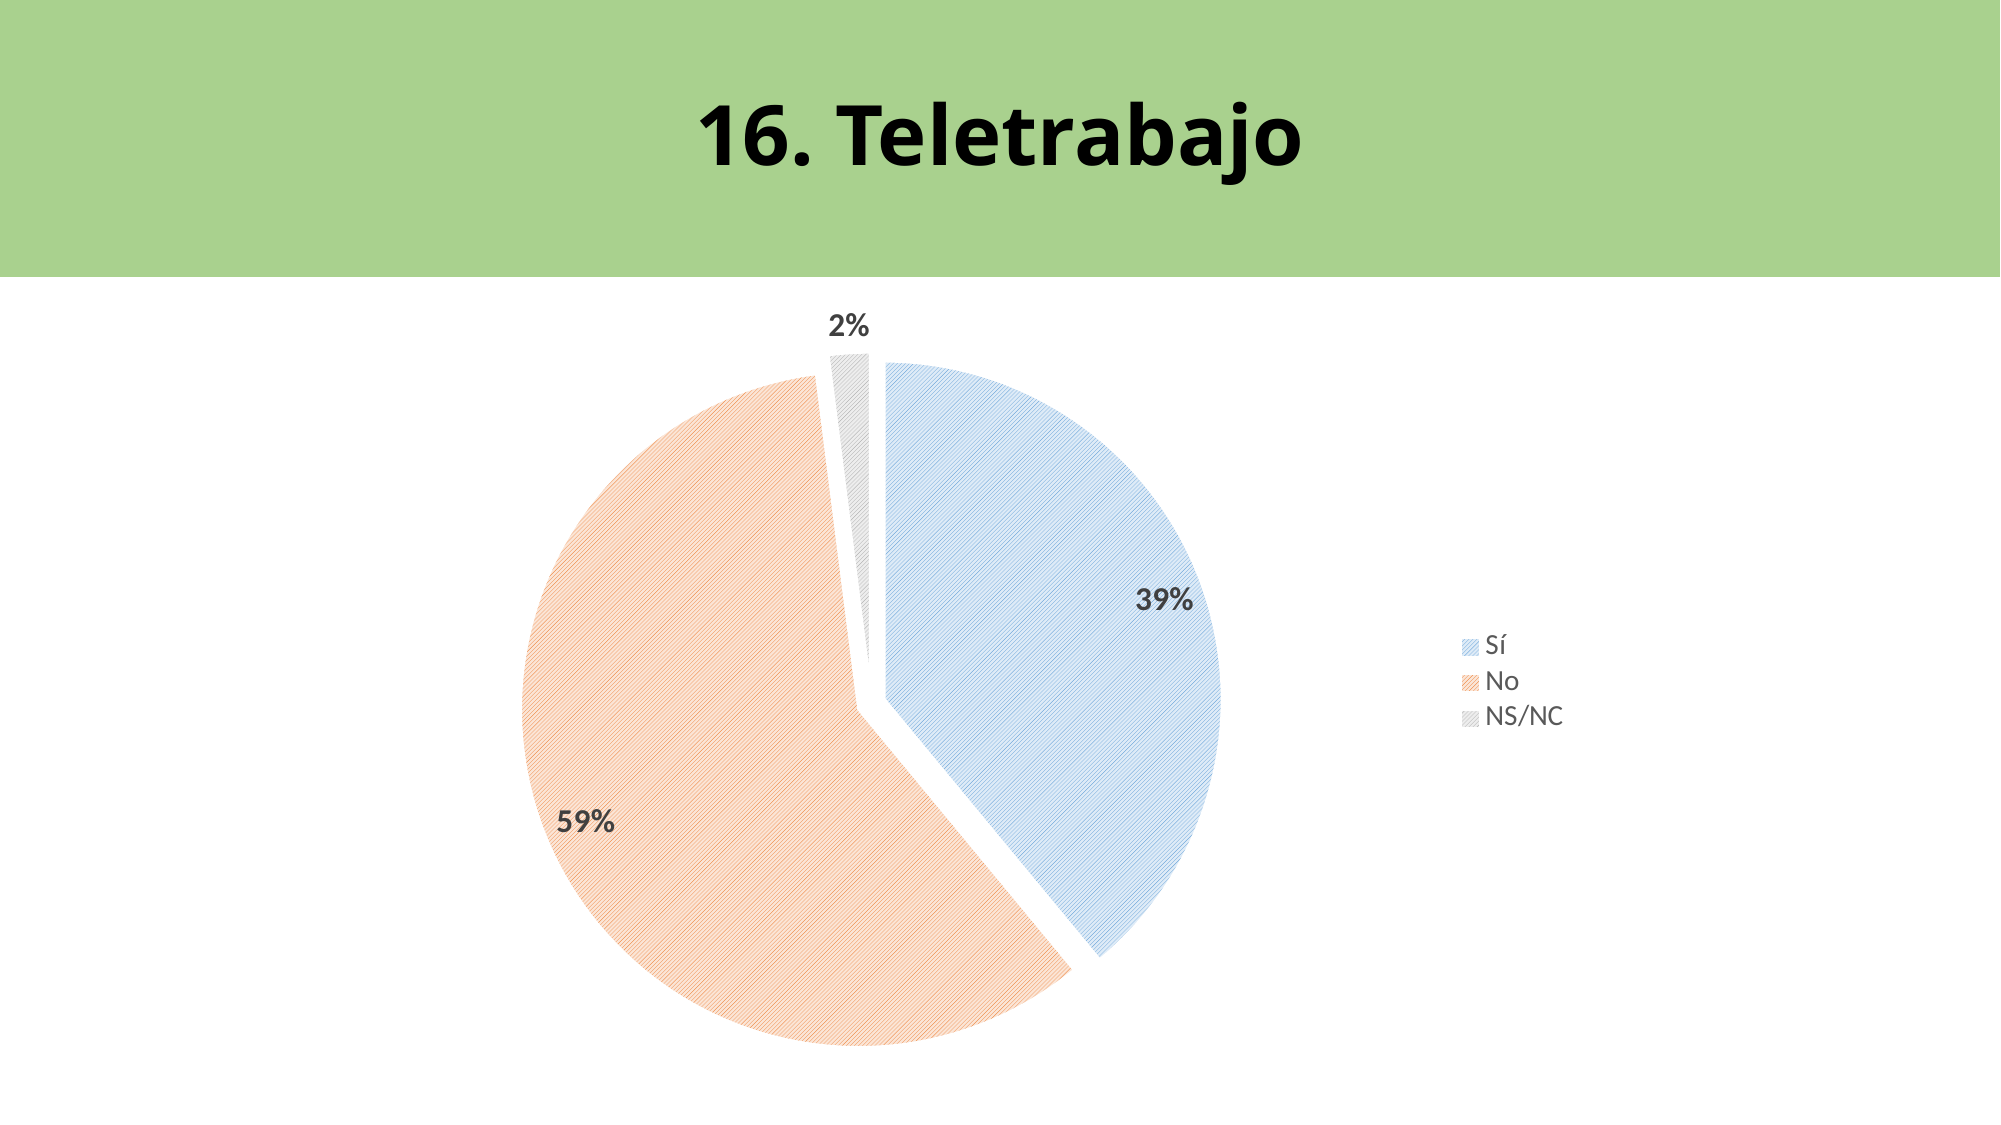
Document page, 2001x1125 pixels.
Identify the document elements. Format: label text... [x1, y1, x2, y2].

text_box 16. Teletrabajo [0, 0, 2000, 277]
chart [290, 295, 1586, 1072]
